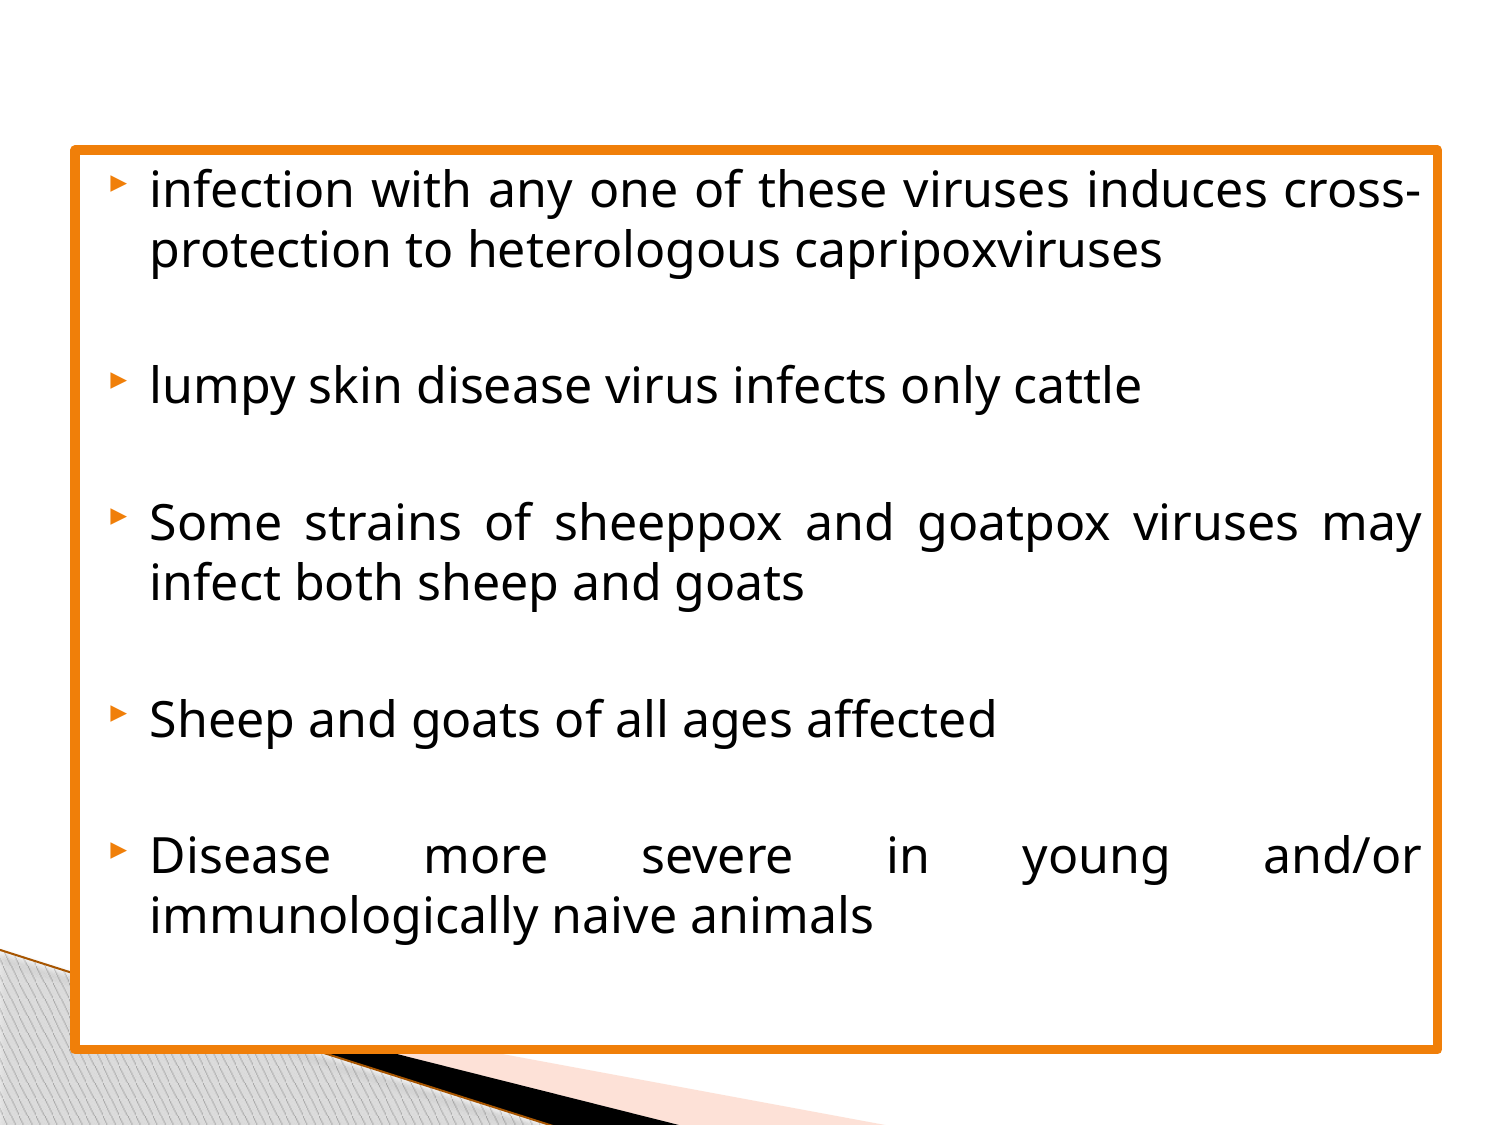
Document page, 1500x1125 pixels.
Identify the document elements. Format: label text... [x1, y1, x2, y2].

list infection with any one of these viruses induces cross-protection to heterologous capripoxviruses lumpy skin disease virus infects only cattle Some strains of sheeppox and goatpox viruses may infect both sheep and goats Sheep and goats of all ages affected Disease more severe in young and/or immunologically naive animals [70, 145, 1442, 1054]
